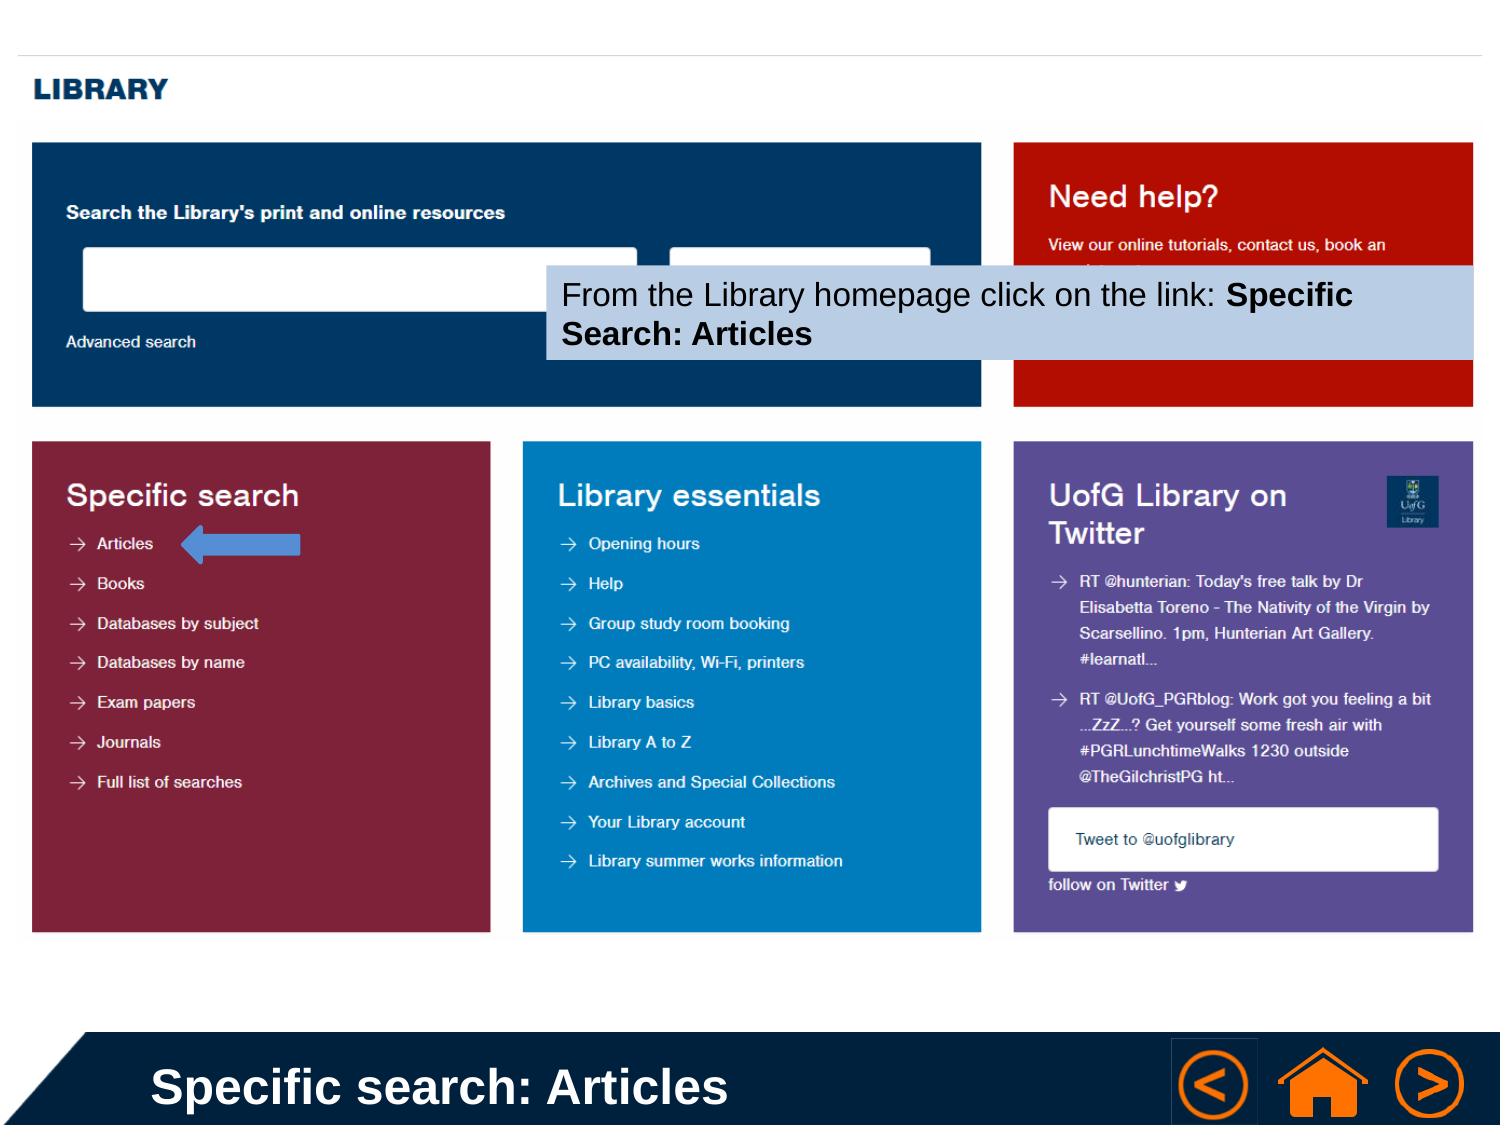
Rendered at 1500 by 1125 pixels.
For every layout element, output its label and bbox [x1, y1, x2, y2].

picture [0, 1032, 1500, 1125]
text_box [17, 54, 1483, 941]
